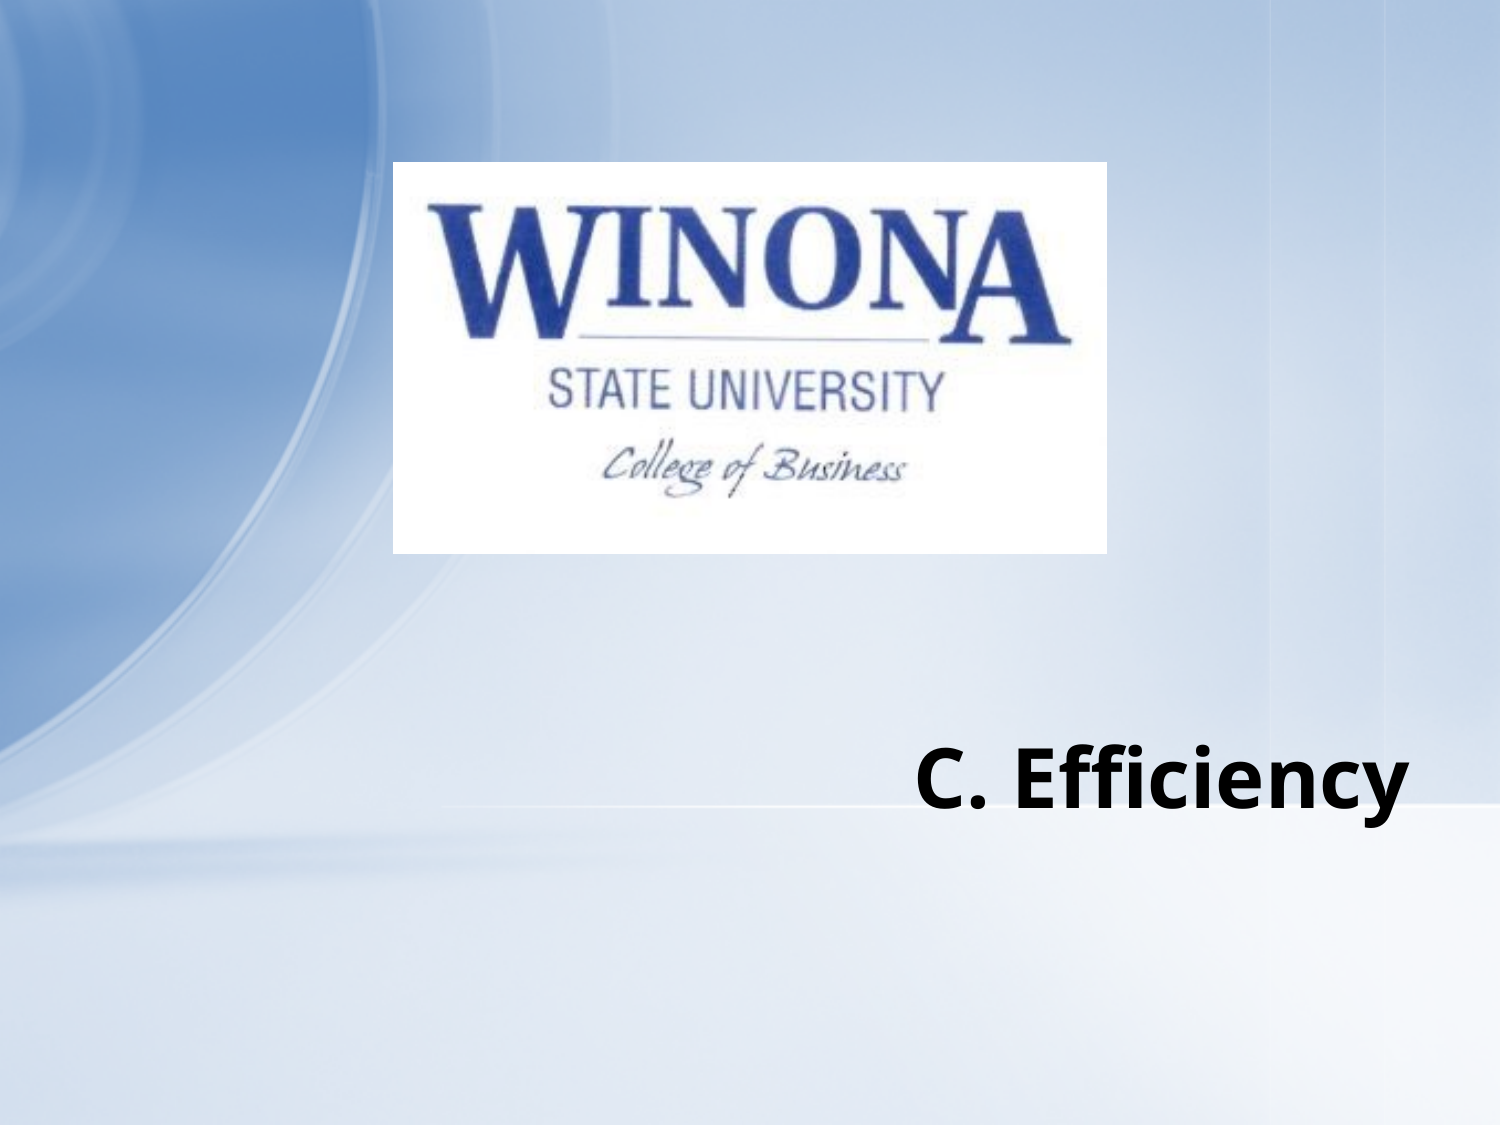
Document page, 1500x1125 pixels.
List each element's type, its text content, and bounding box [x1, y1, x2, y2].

title C. Efficiency [181, 591, 1425, 833]
picture [0, 0, 1500, 1125]
